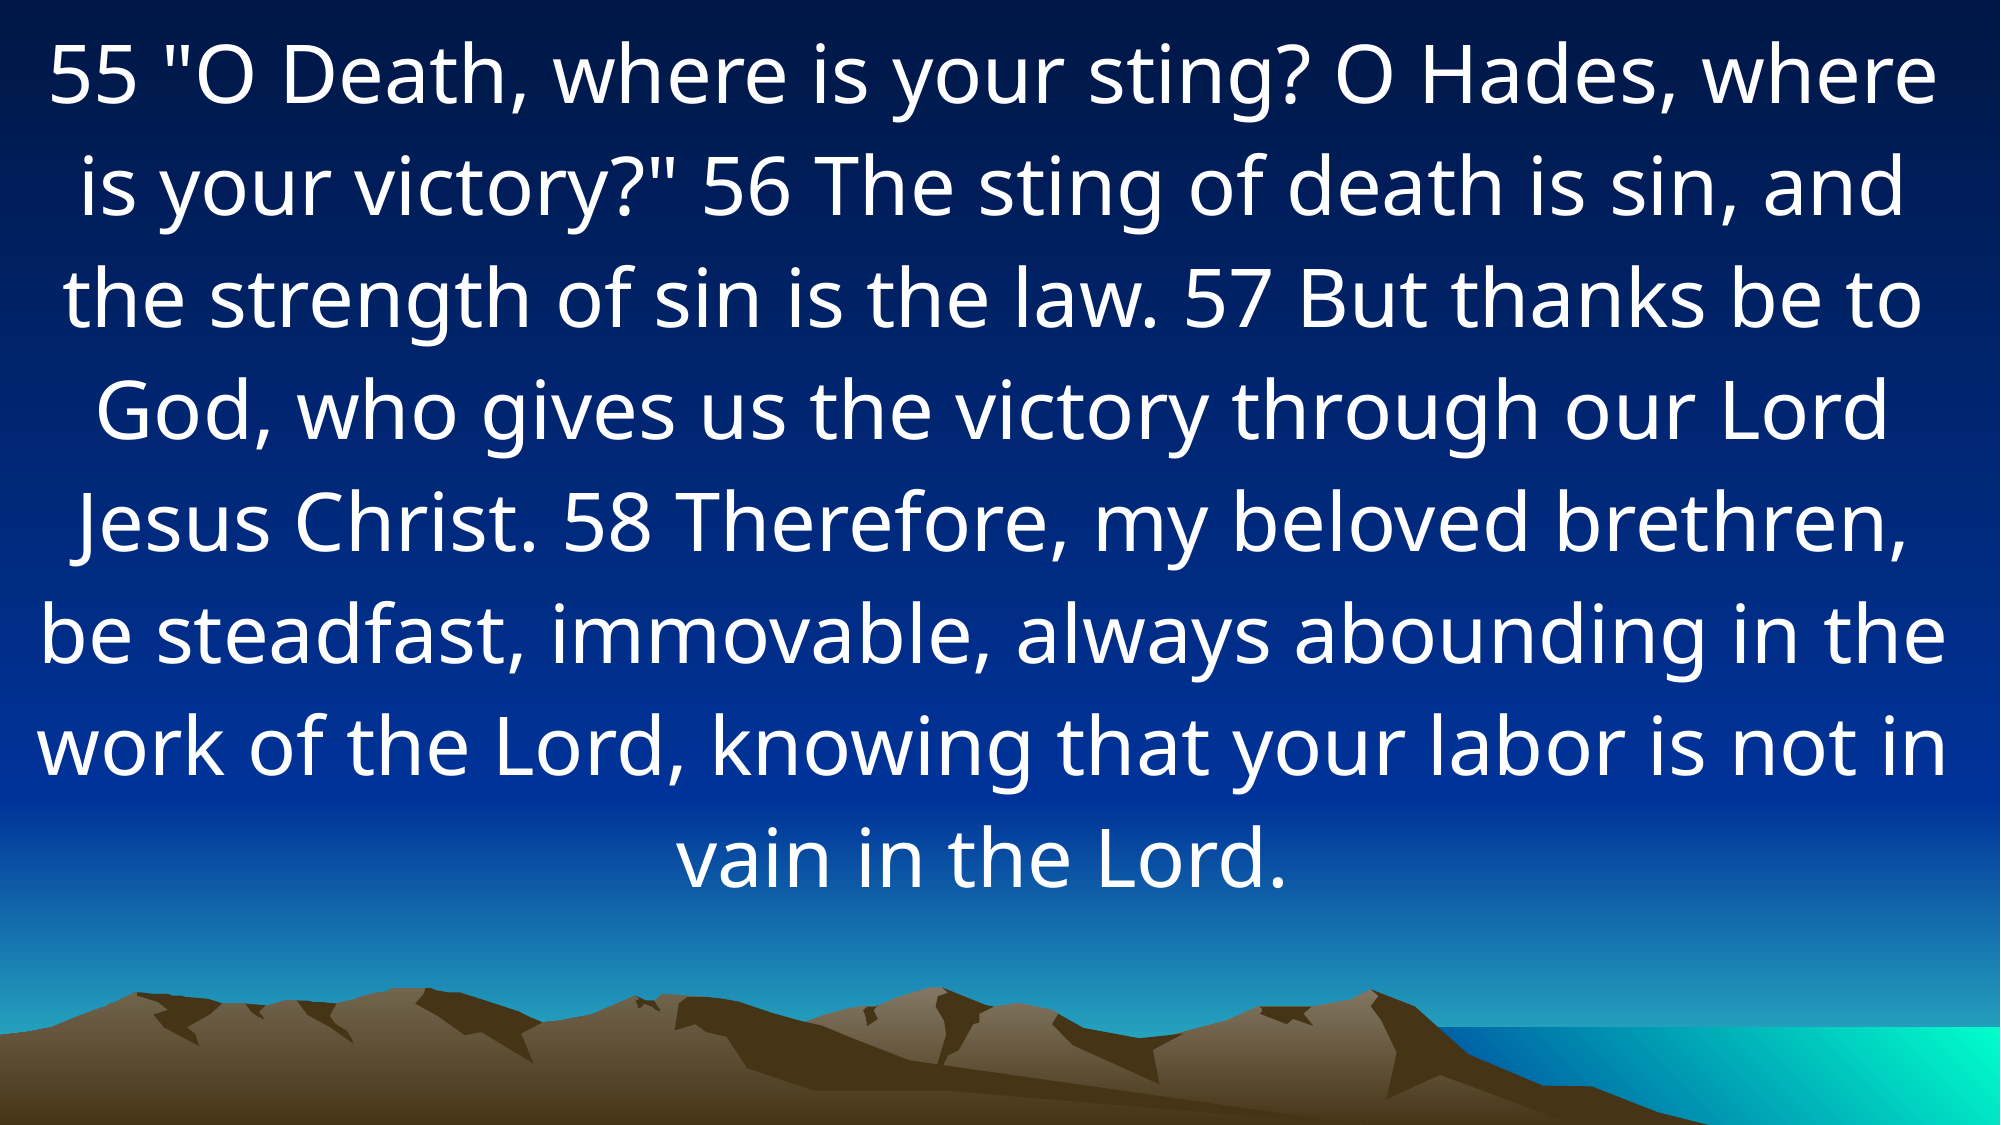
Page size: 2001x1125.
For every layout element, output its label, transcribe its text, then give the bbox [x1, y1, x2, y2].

text_box 55 "O Death, where is your sting? O Hades, where is your victory?" 56 The sting of death is sin, and the strength of sin is the law. 57 But thanks be to God, who gives us the victory through our Lord Jesus Christ. 58 Therefore, my beloved brethren, be steadfast, immovable, always abounding in the work of the Lord, knowing that your labor is not in vain in the Lord. [12, 0, 1975, 863]
